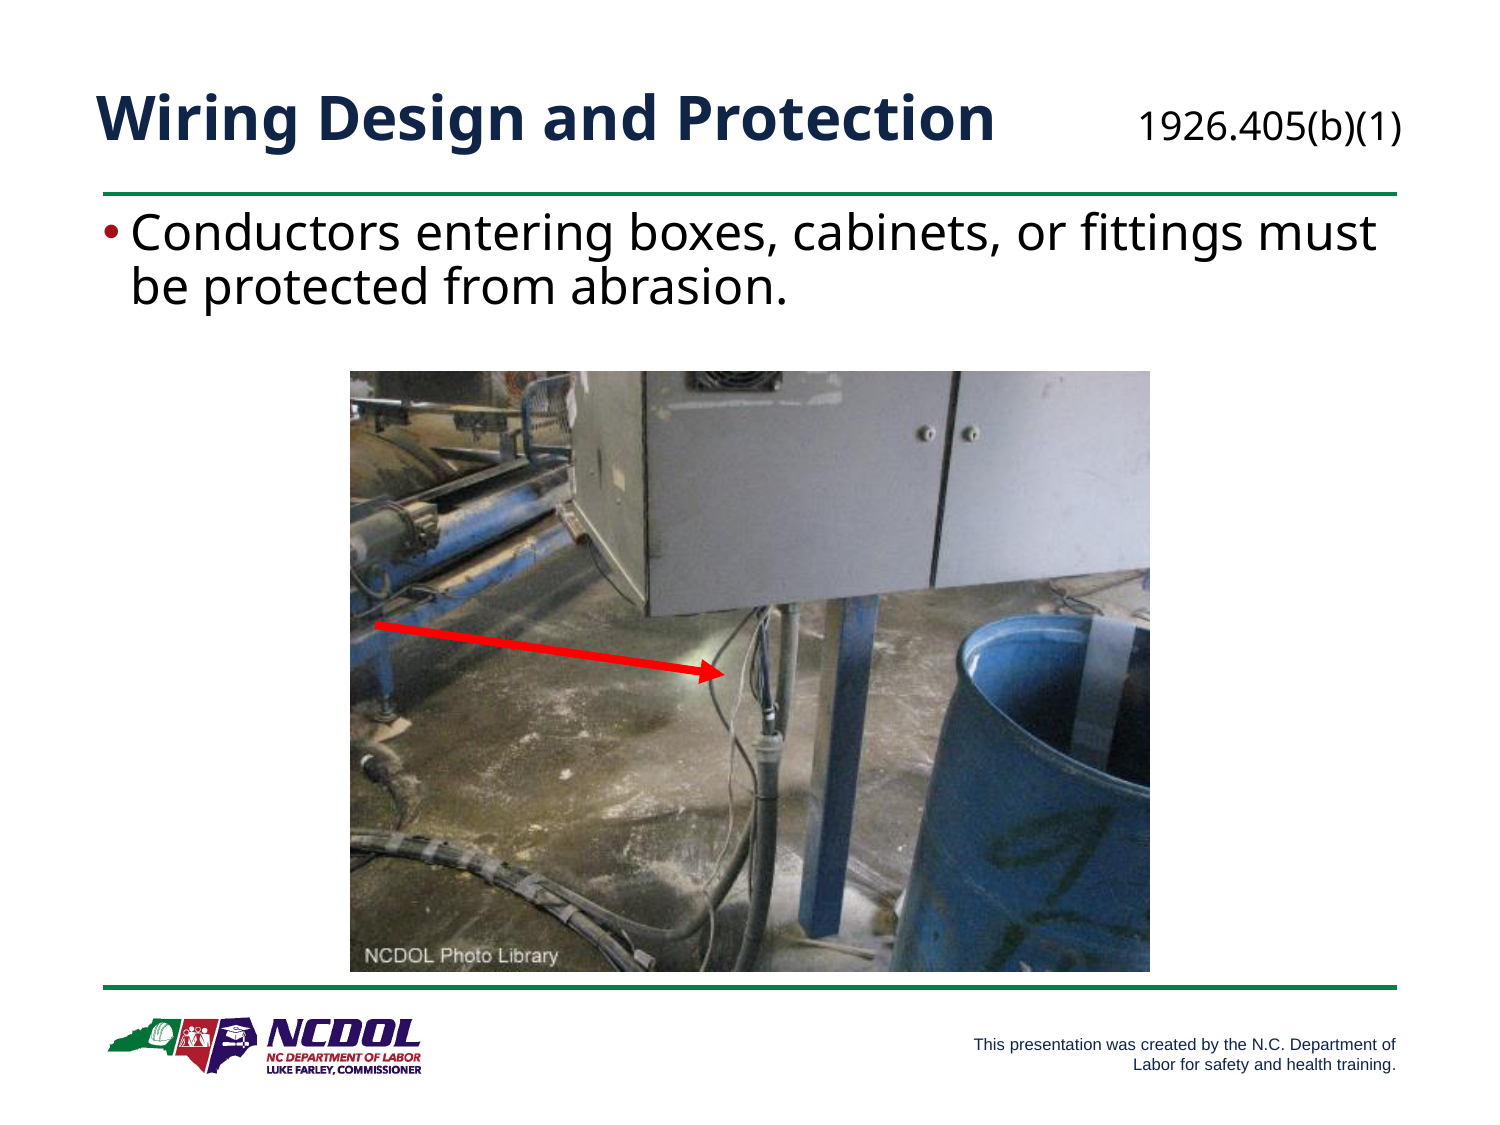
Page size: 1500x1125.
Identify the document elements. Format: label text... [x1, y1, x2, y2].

picture [349, 371, 1151, 973]
list Conductors entering boxes, cabinets, or fittings must be protected from abrasion. [87, 200, 1400, 880]
title Wiring Design and Protection 1926.405(b)(1) [50, 75, 1463, 166]
picture [103, 1009, 424, 1082]
